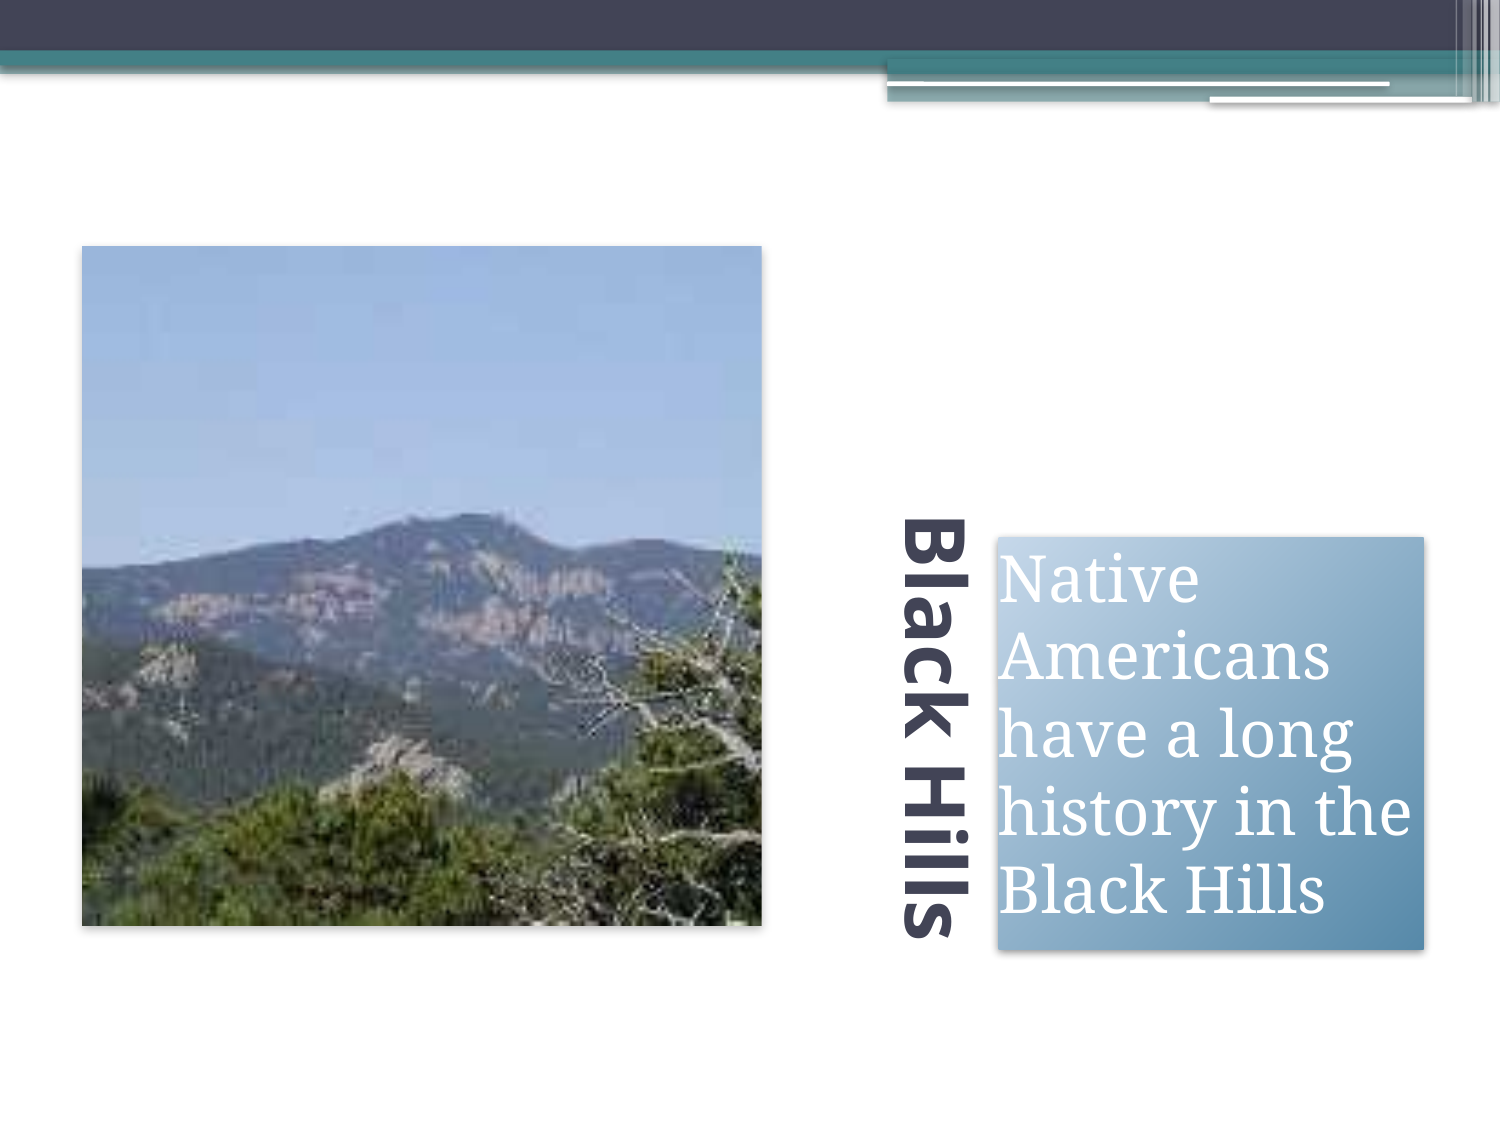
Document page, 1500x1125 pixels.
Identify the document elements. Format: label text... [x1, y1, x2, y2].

picture [81, 245, 762, 926]
list Native Americans have a long history in the Black Hills [998, 537, 1424, 950]
title Black Hills [892, 181, 989, 950]
